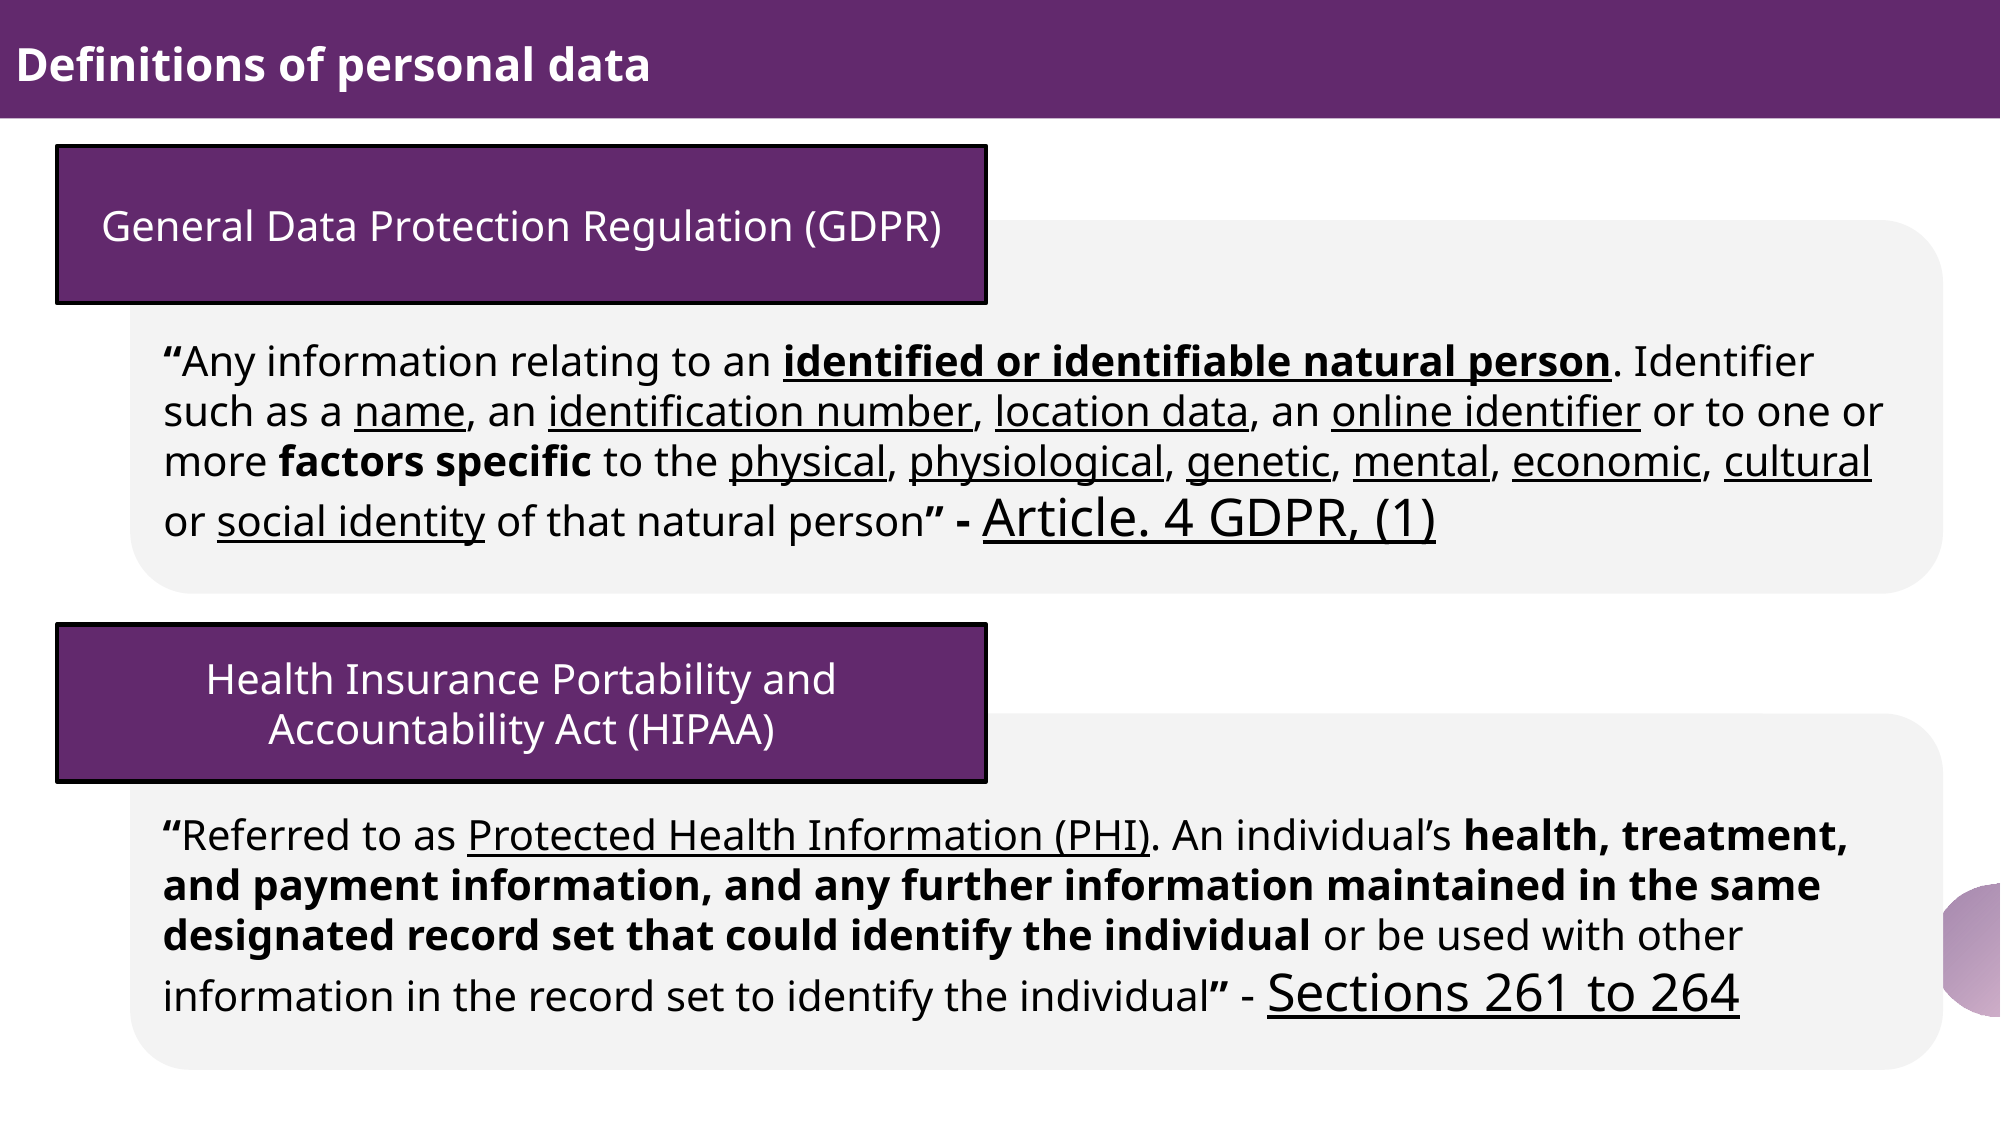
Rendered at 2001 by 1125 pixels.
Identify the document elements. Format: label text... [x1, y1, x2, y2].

text_box Health Insurance Portability and Accountability Act (HIPAA) [56, 624, 987, 782]
text_box “Referred to as Protected Health Information (PHI). An individual’s health, treatment, and payment information, and any further information maintained in the same designated record set that could identify the individual or be used with other information in the record set to identify the individual” - Sections 261 to 264 [130, 713, 1944, 1070]
text_box General Data Protection Regulation (GDPR) [56, 146, 987, 304]
text_box “Any information relating to an identified or identifiable natural person. Identifier such as a name, an identification number, location data, an online identifier or to one or more factors specific to the physical, physiological, genetic, mental, economic, cultural or social identity of that natural person” - Article. 4 GDPR, (1) [130, 220, 1944, 594]
text_box Definitions of personal data [0, 0, 2000, 119]
